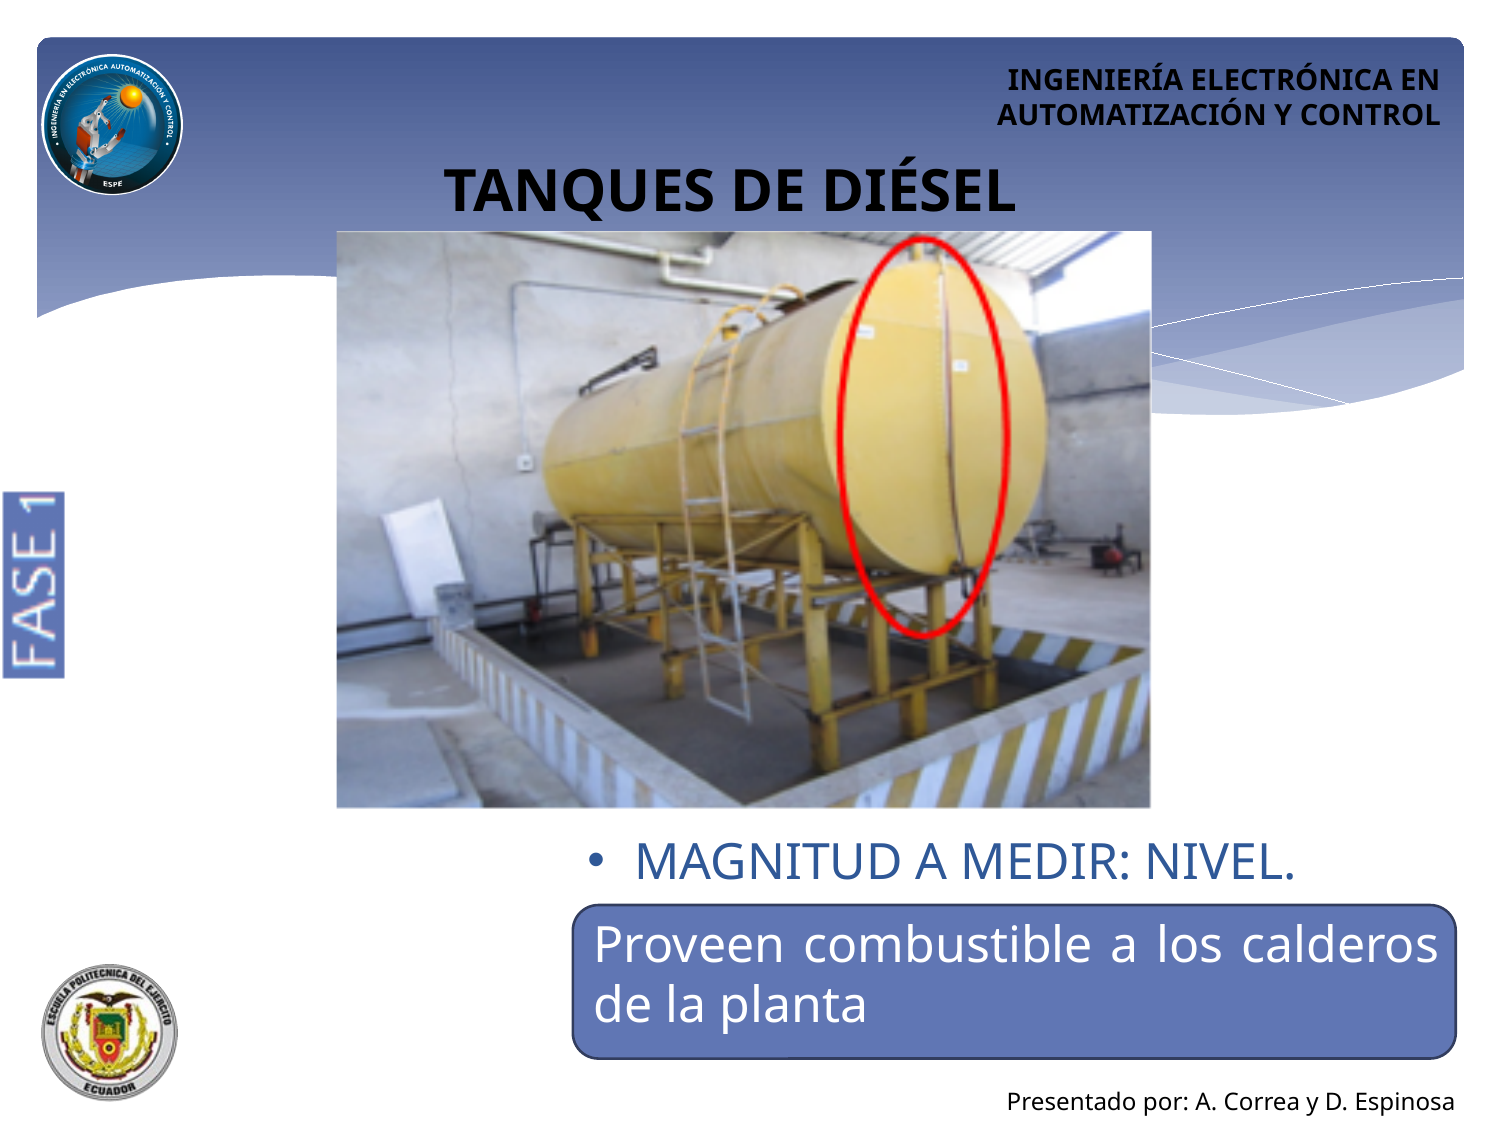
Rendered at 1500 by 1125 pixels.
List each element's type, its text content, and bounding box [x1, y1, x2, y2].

picture [336, 231, 1152, 811]
text_box Proveen combustible a los calderos de la planta [578, 905, 1455, 1024]
picture [0, 493, 128, 677]
picture [40, 53, 184, 196]
text_box TANQUES DE DIÉSEL [428, 145, 1032, 229]
text_box INGENIERÍA ELECTRÓNICA EN AUTOMATIZACIÓN Y CONTROL [395, 54, 1456, 184]
text_box Presentado por: A. Correa y D. Espinosa [974, 1078, 1500, 1125]
picture [41, 963, 179, 1103]
text_box [571, 913, 1458, 1060]
text_box MAGNITUD A MEDIR: NIVEL. [572, 822, 1455, 897]
